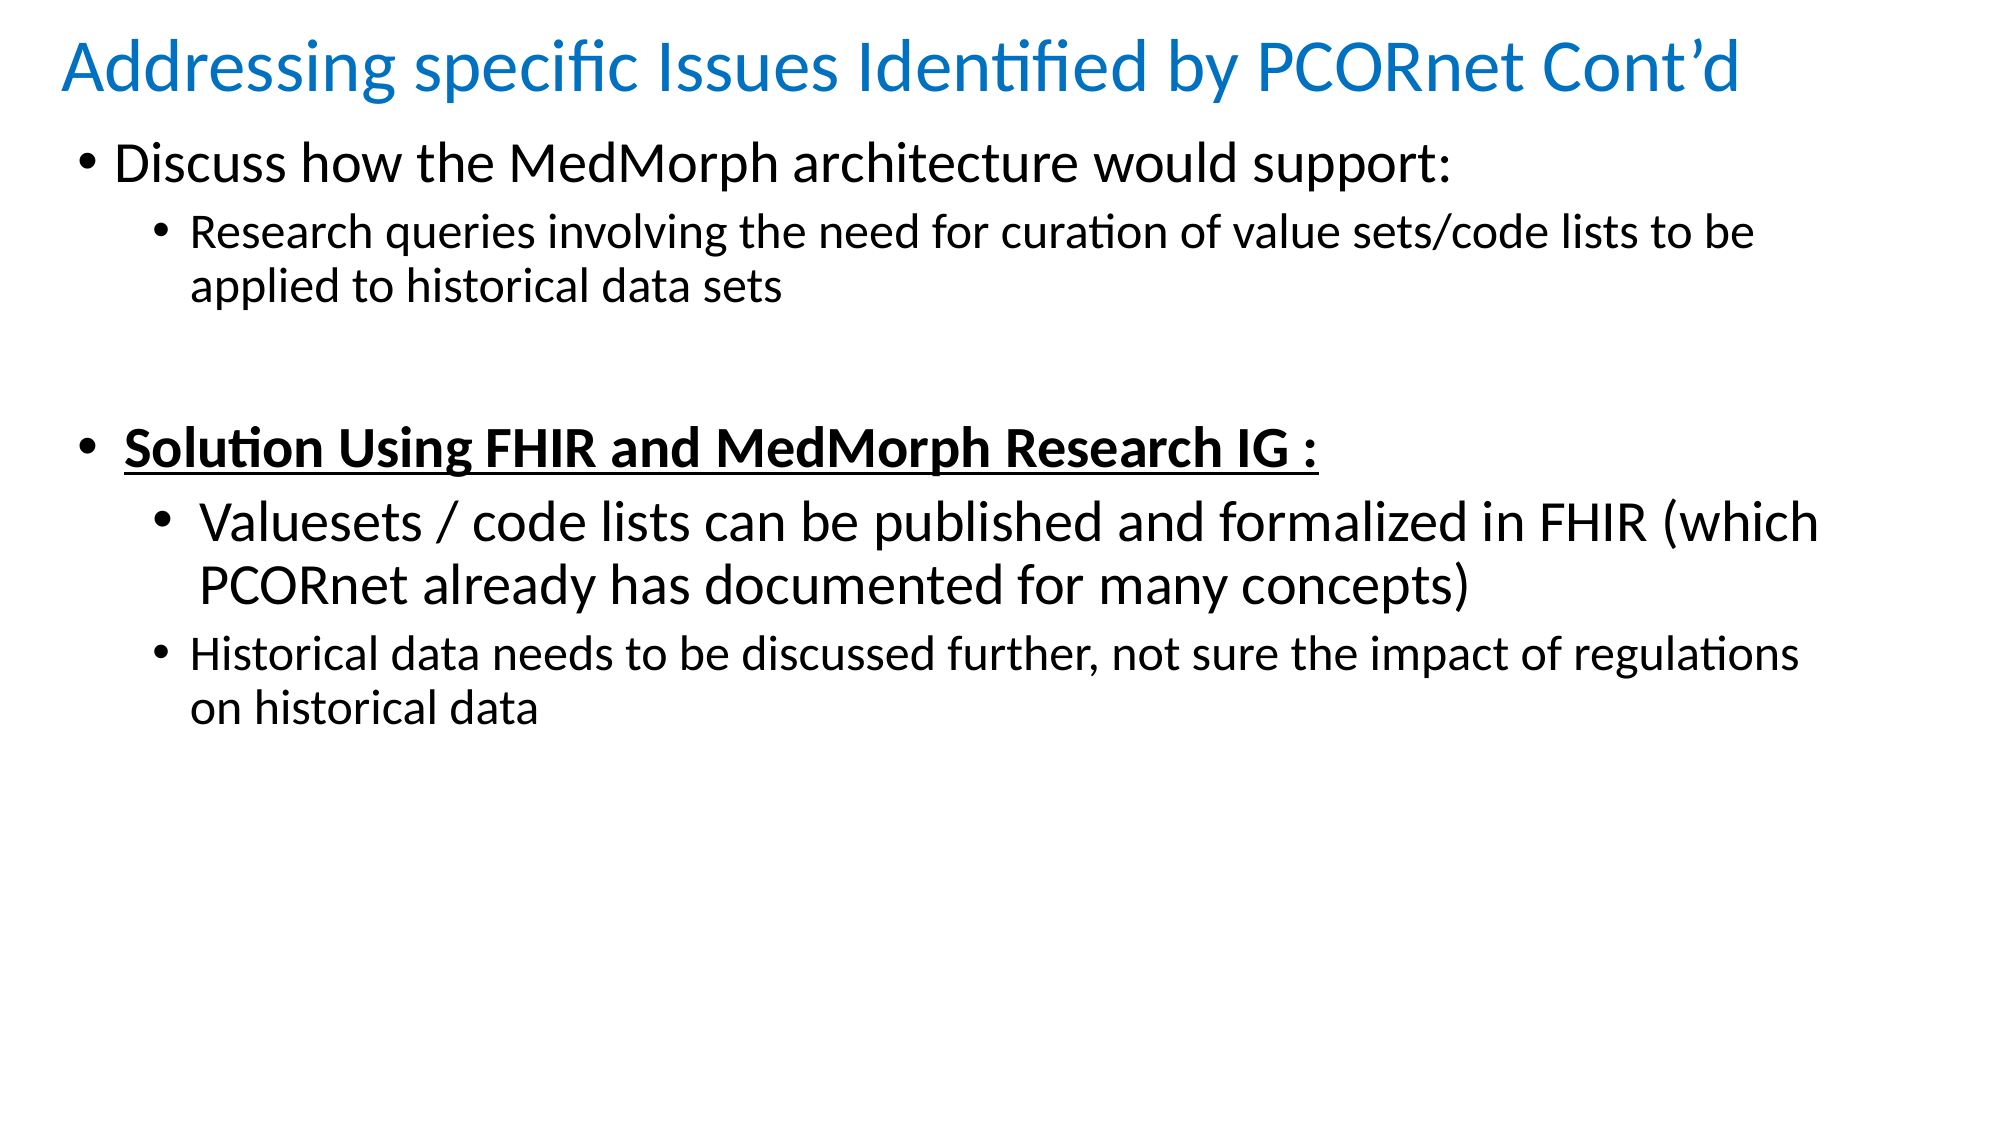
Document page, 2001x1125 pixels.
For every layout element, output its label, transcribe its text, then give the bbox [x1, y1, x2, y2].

list Discuss how the MedMorph architecture would support: Research queries involving the need for curation of value sets/code lists to be applied to historical data sets Solution Using FHIR and MedMorph Research IG : Valuesets / code lists can be published and formalized in FHIR (which PCORnet already has documented for many concepts) Historical data needs to be discussed further, not sure the impact of regulations on historical data [62, 124, 1856, 905]
title Addressing specific Issues Identified by PCORnet Cont’d [45, 0, 1771, 146]
